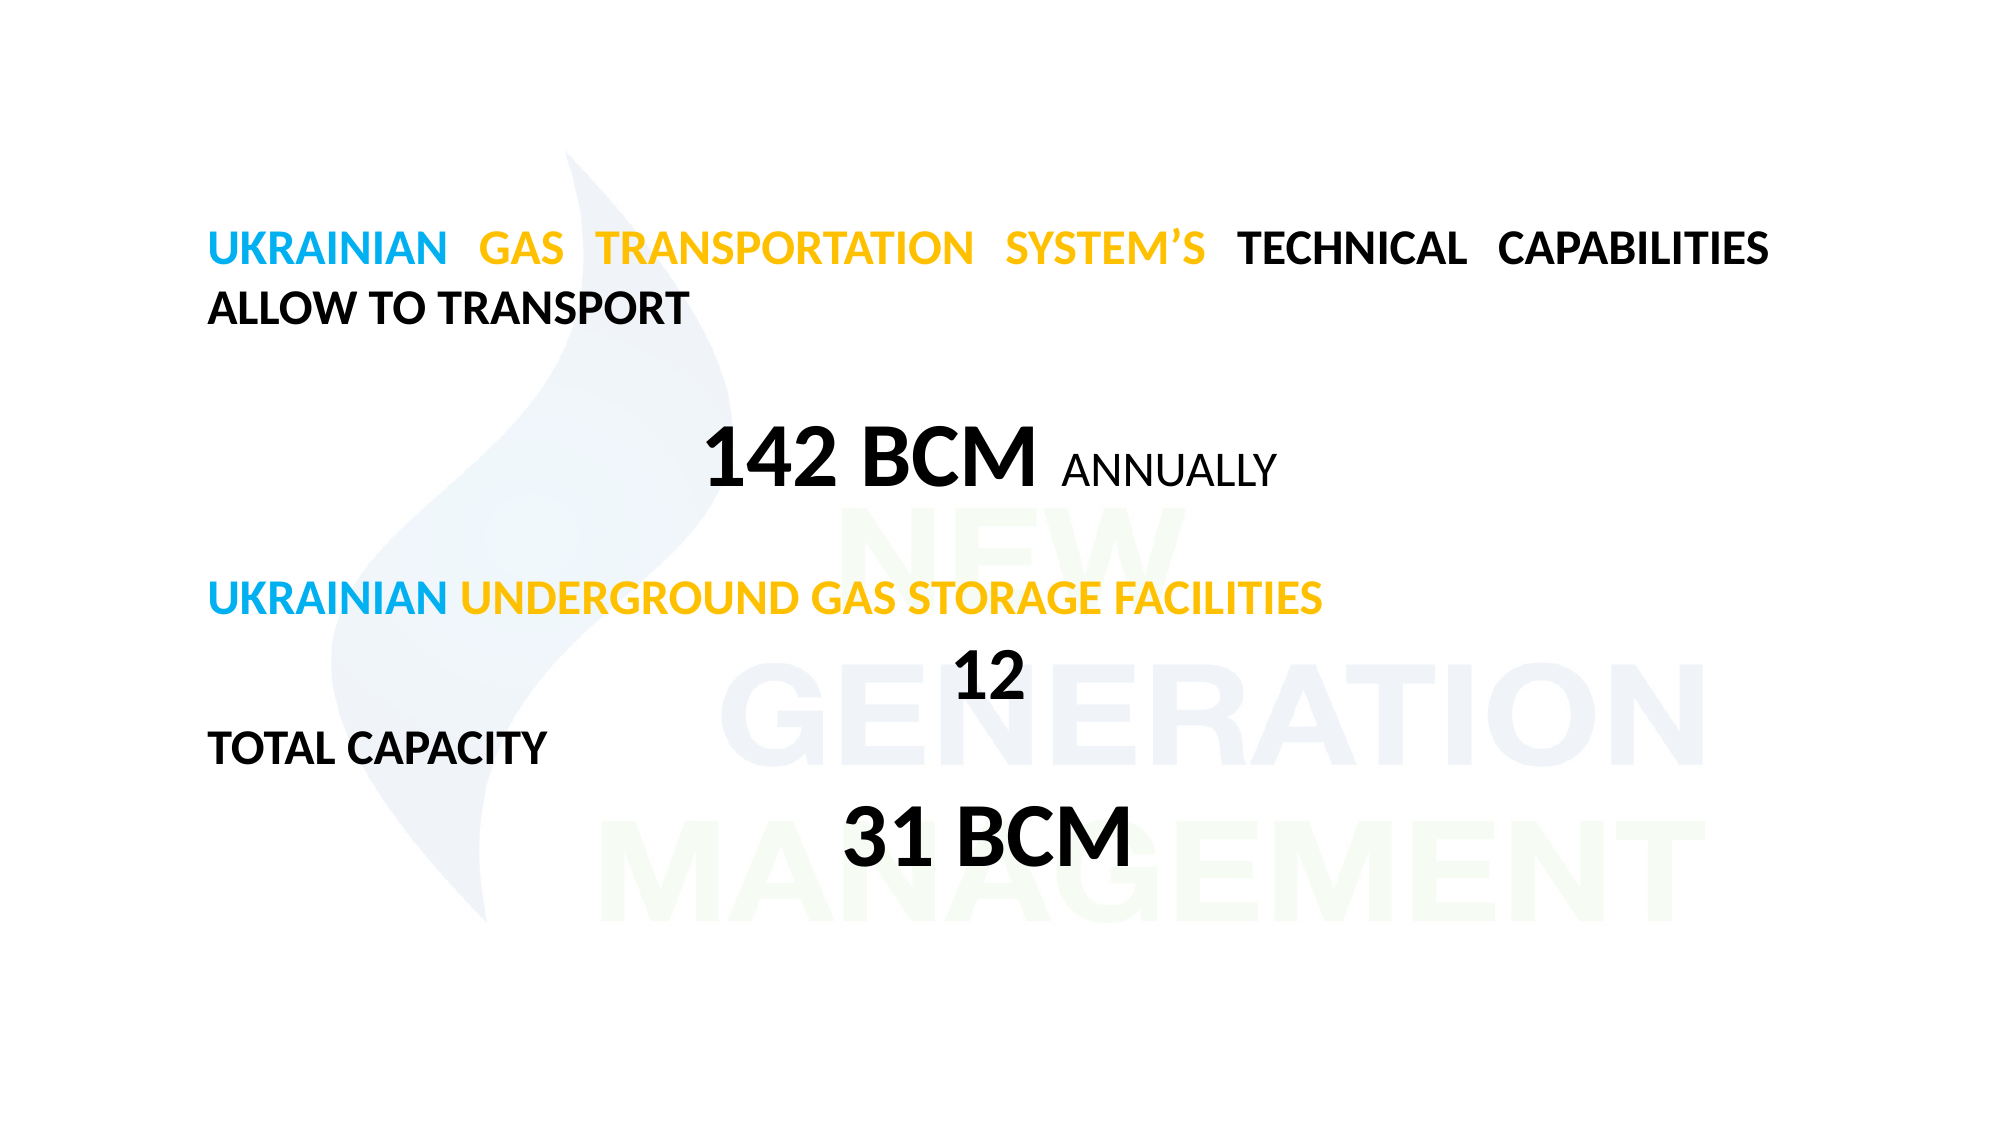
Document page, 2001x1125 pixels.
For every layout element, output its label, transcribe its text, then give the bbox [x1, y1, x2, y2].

text_box UKRAINIAN GAS TRANSPORTATION SYSTEM’S TECHNICAL CAPABILITIES ALLOW TO TRANSPORT 142 BCM ANNUALLY UKRAINIAN UNDERGROUND GAS STORAGE FACILITIES 12 TOTAL CAPACITY 31 BCM [192, 207, 1785, 893]
